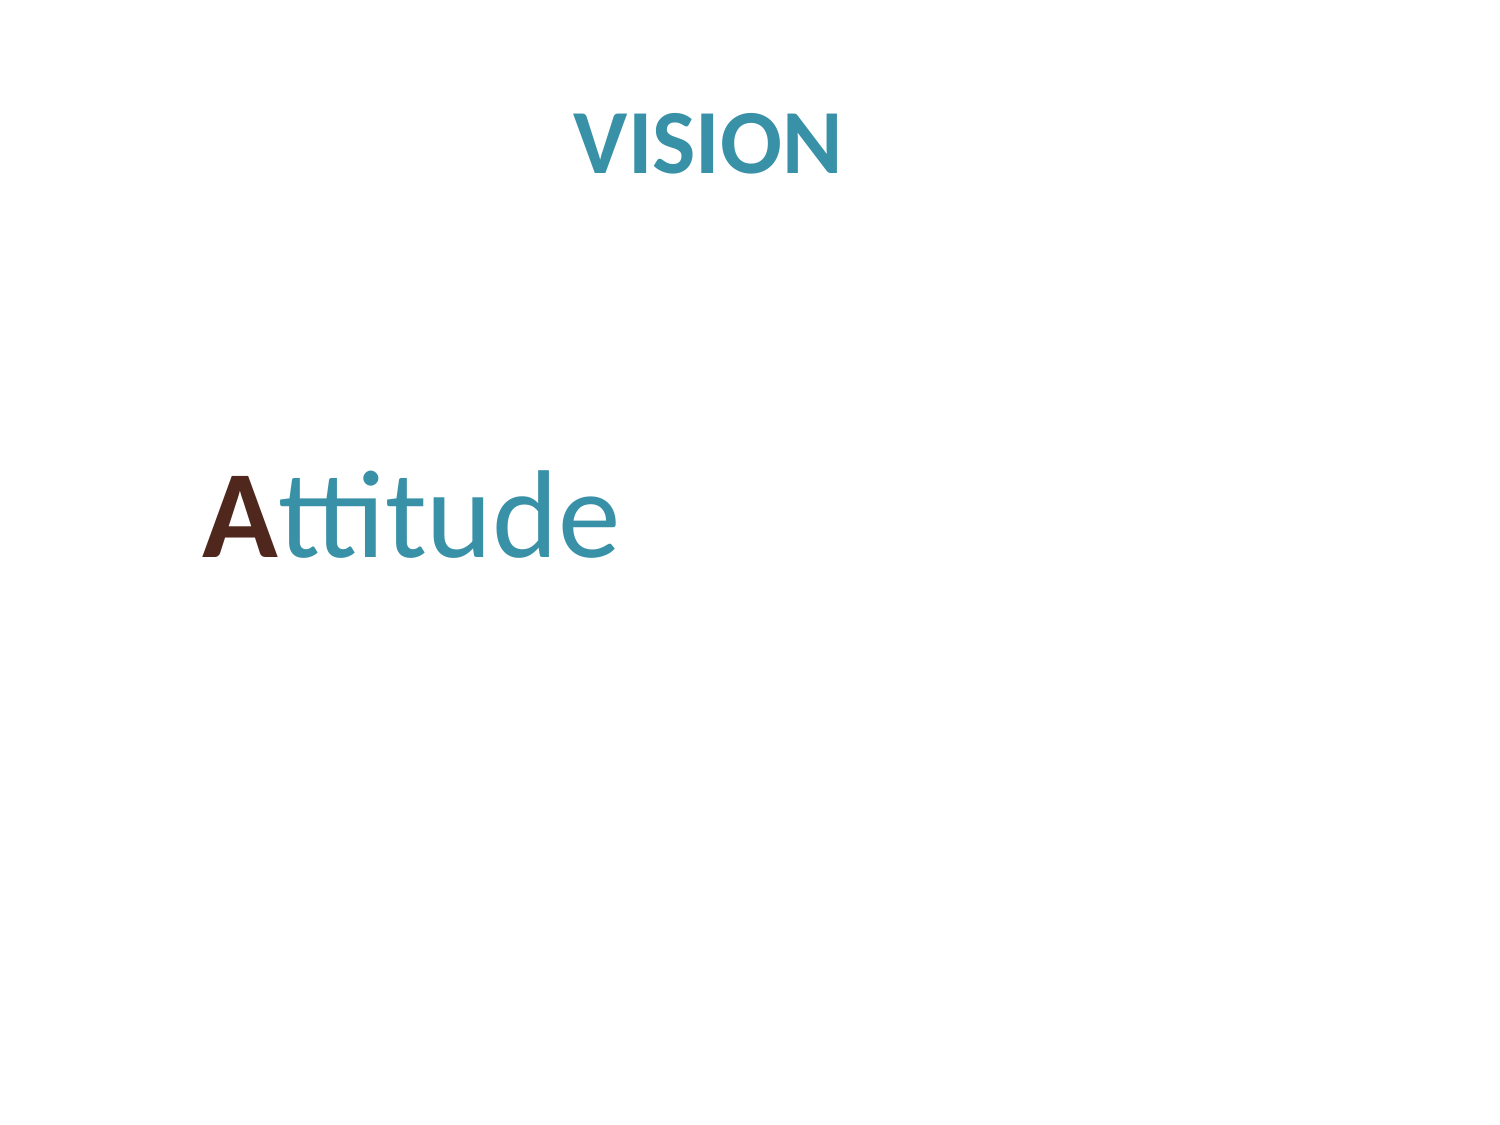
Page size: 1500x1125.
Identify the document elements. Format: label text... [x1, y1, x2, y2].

text_box VISION [99, 74, 1338, 200]
text_box Attitude [37, 424, 1500, 590]
